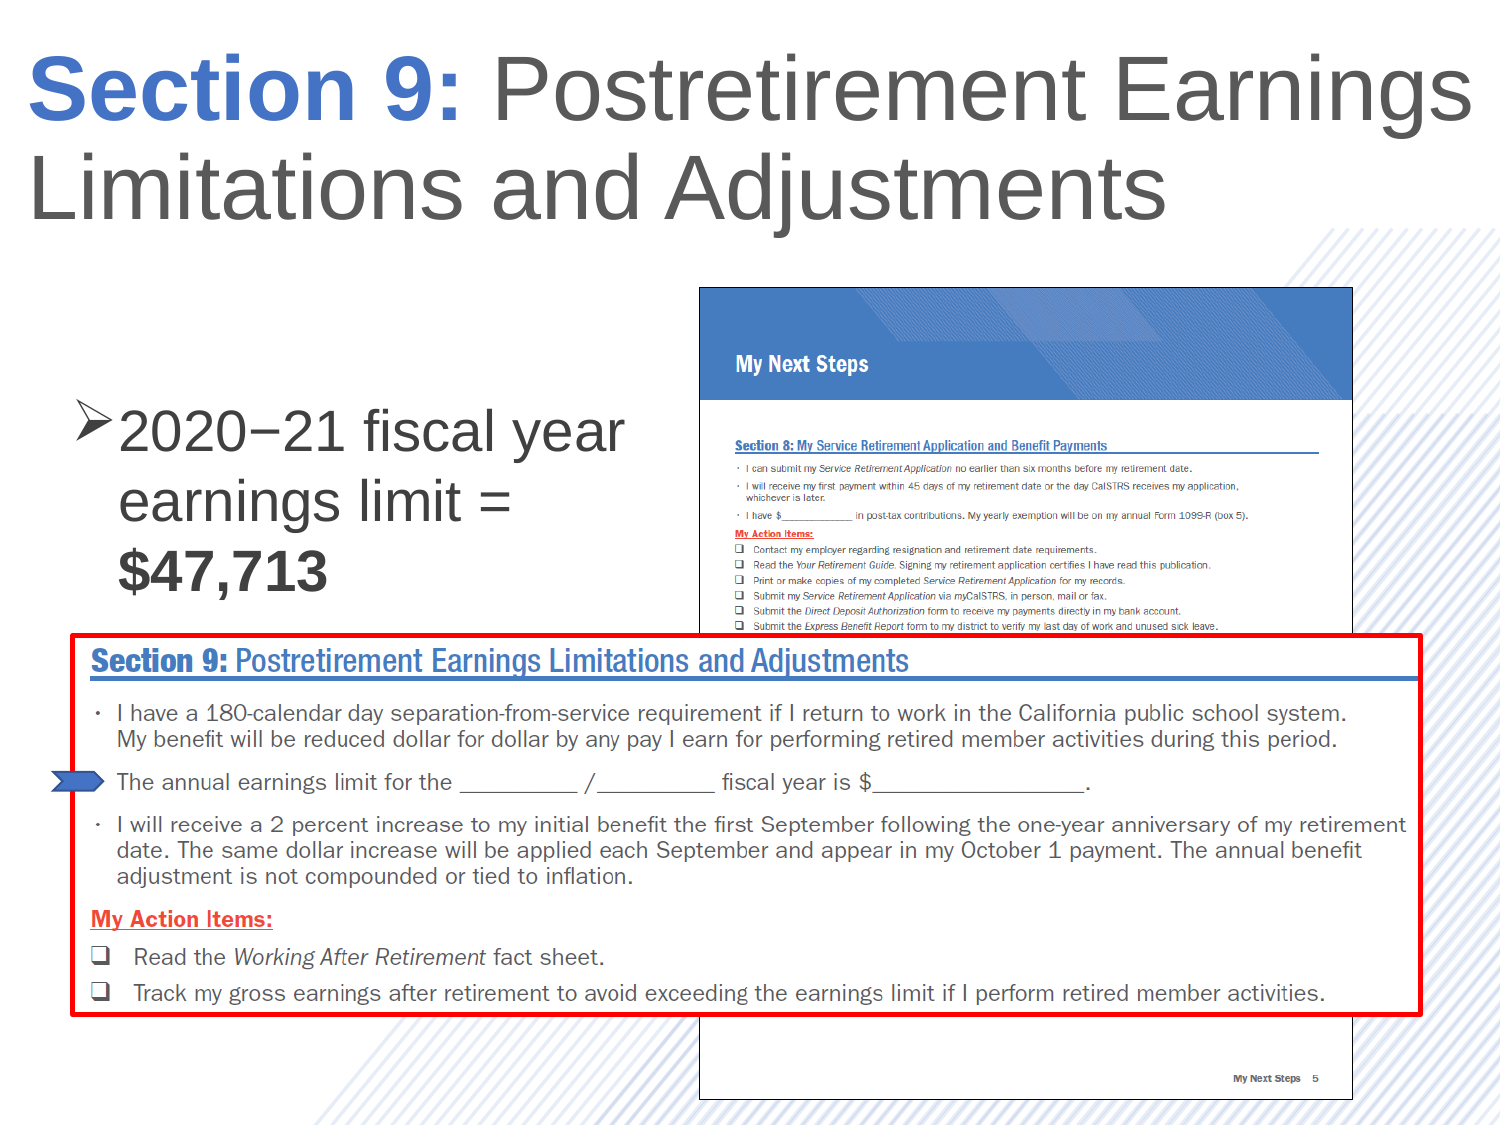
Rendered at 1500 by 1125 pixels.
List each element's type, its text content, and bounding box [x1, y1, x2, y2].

text_box [50, 770, 74, 792]
text_box 2020−21 fiscal year earnings limit = $47,713 [56, 385, 663, 610]
title Section 9: Postretirement Earnings Limitations and Adjustments [12, 34, 1500, 222]
picture [0, 0, 1500, 1125]
